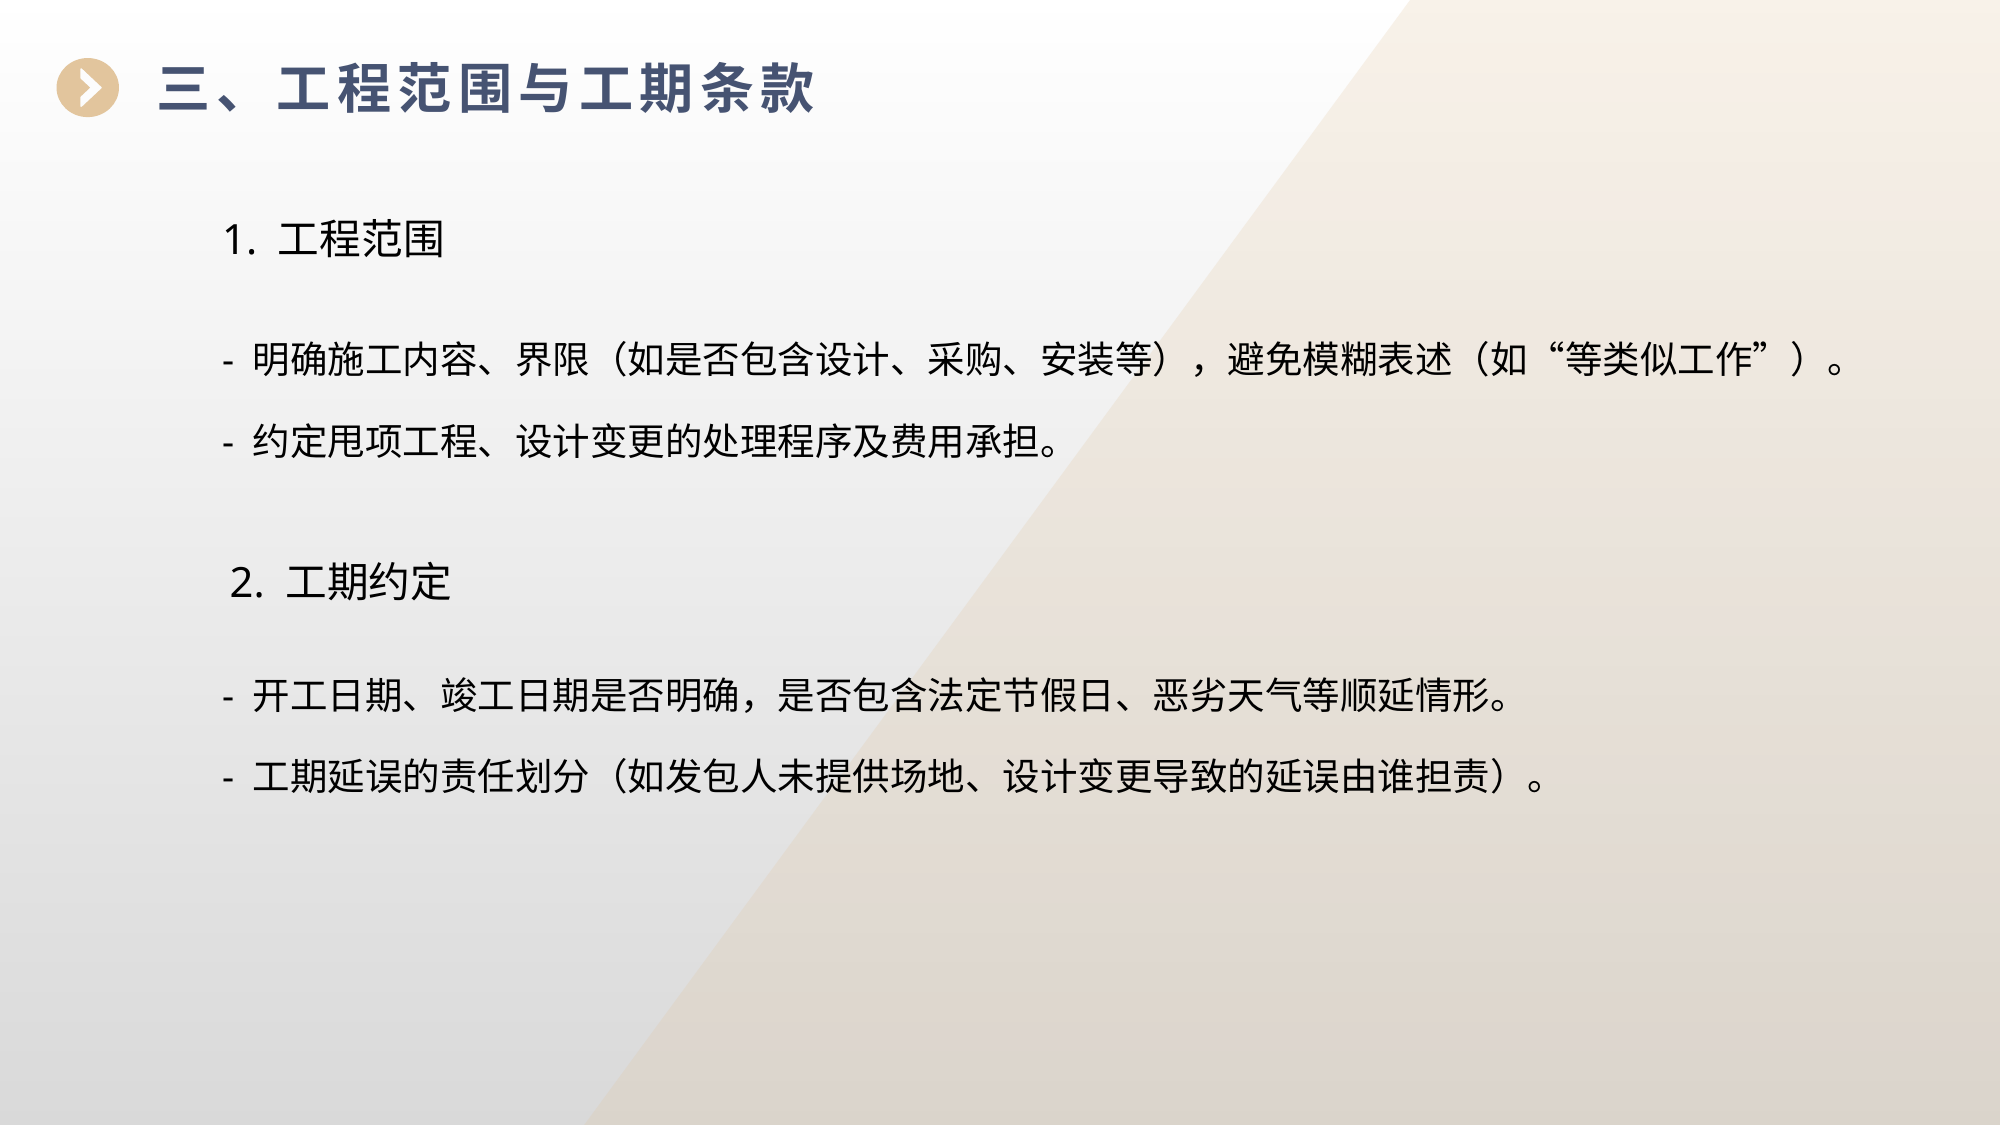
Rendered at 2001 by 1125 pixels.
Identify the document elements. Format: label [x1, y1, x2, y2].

text_box [56, 58, 119, 118]
text_box [136, 0, 2000, 1125]
